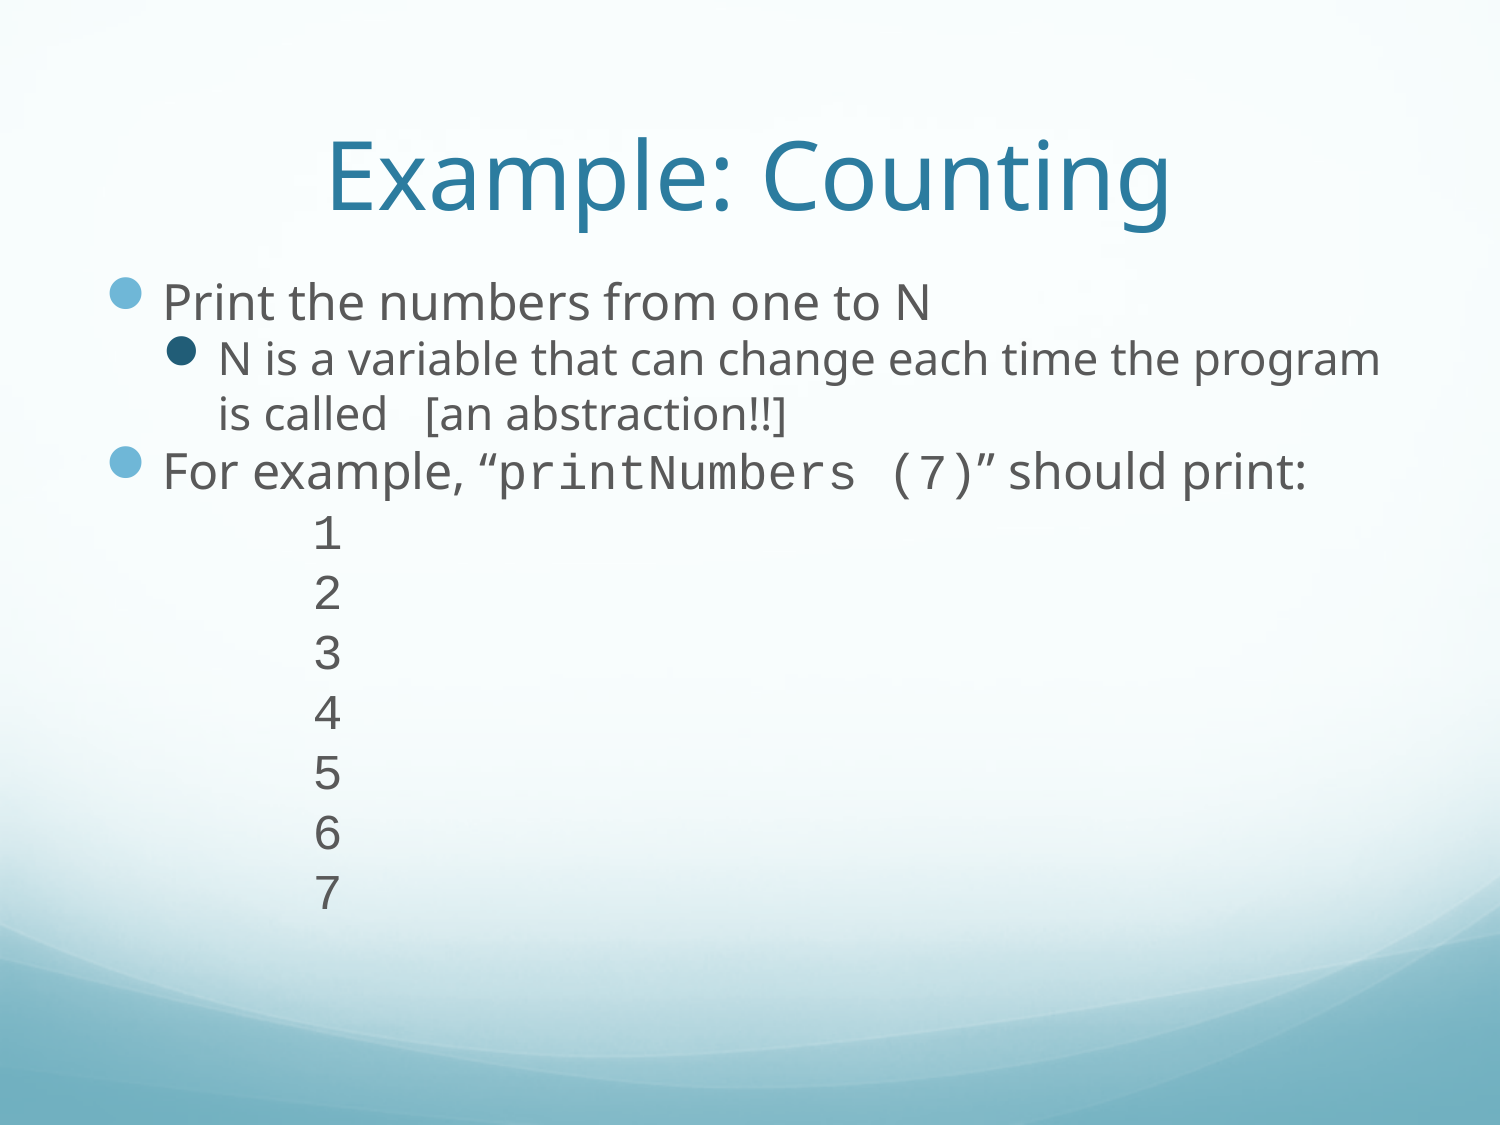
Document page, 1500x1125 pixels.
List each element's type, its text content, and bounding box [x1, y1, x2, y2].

title Example: Counting [90, 17, 1410, 237]
list Print the numbers from one to N N is a variable that can change each time the program is called [an abstraction!!] For example, “printNumbers (7)” should print: 1 2 3 4 5 6 7 [90, 262, 1410, 1038]
